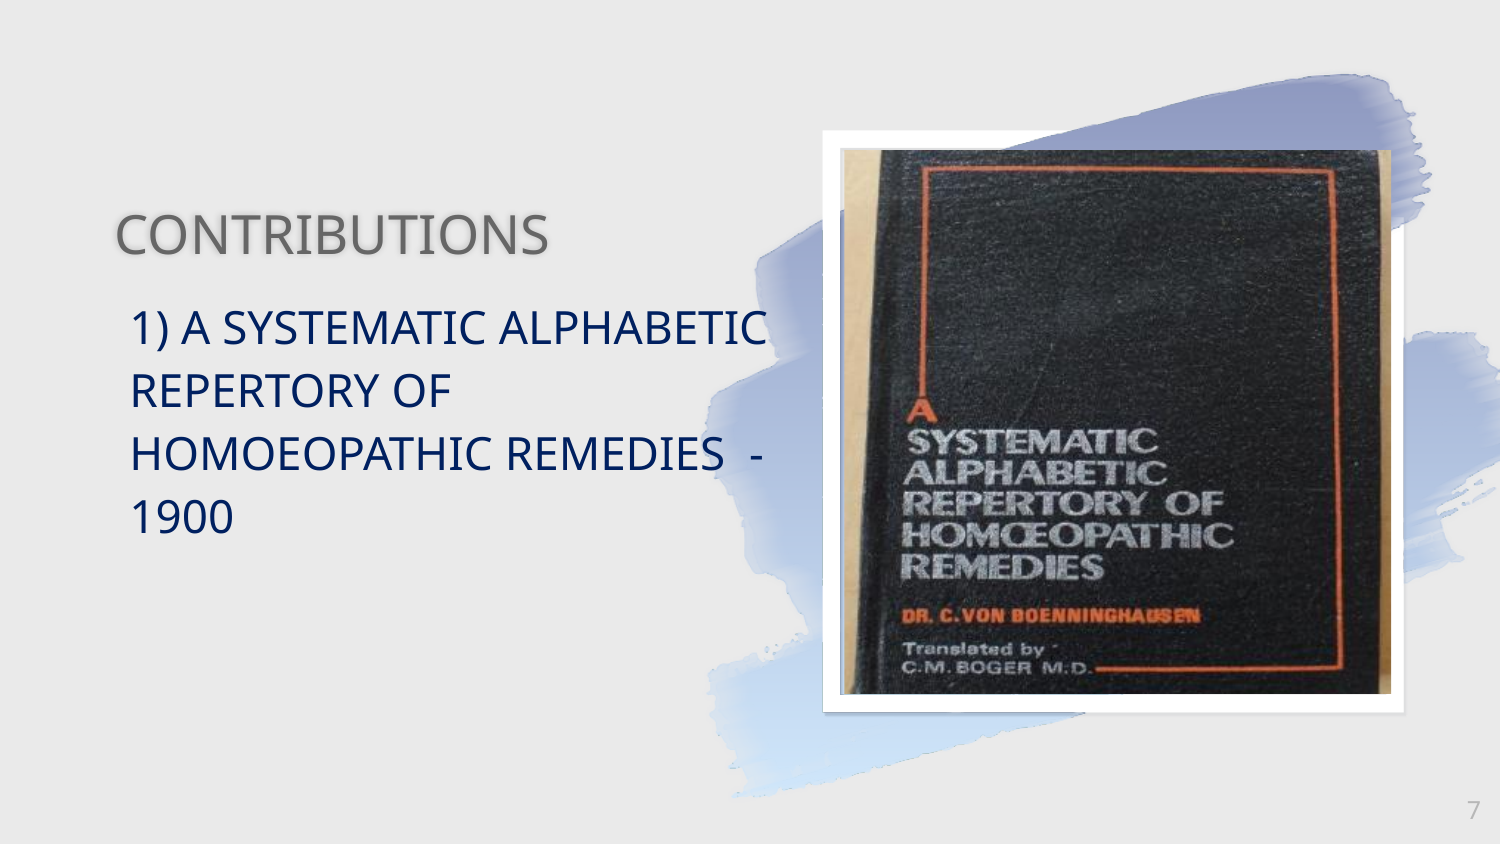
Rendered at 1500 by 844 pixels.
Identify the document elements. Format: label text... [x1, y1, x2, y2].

picture [0, 0, 1500, 844]
slide_number 7 [1391, 779, 1482, 844]
list 1) A SYSTEMATIC ALPHABETIC REPERTORY OF HOMOEOPATHIC REMEDIES -1900 [114, 290, 774, 715]
title CONTRIBUTIONS [114, 129, 688, 266]
